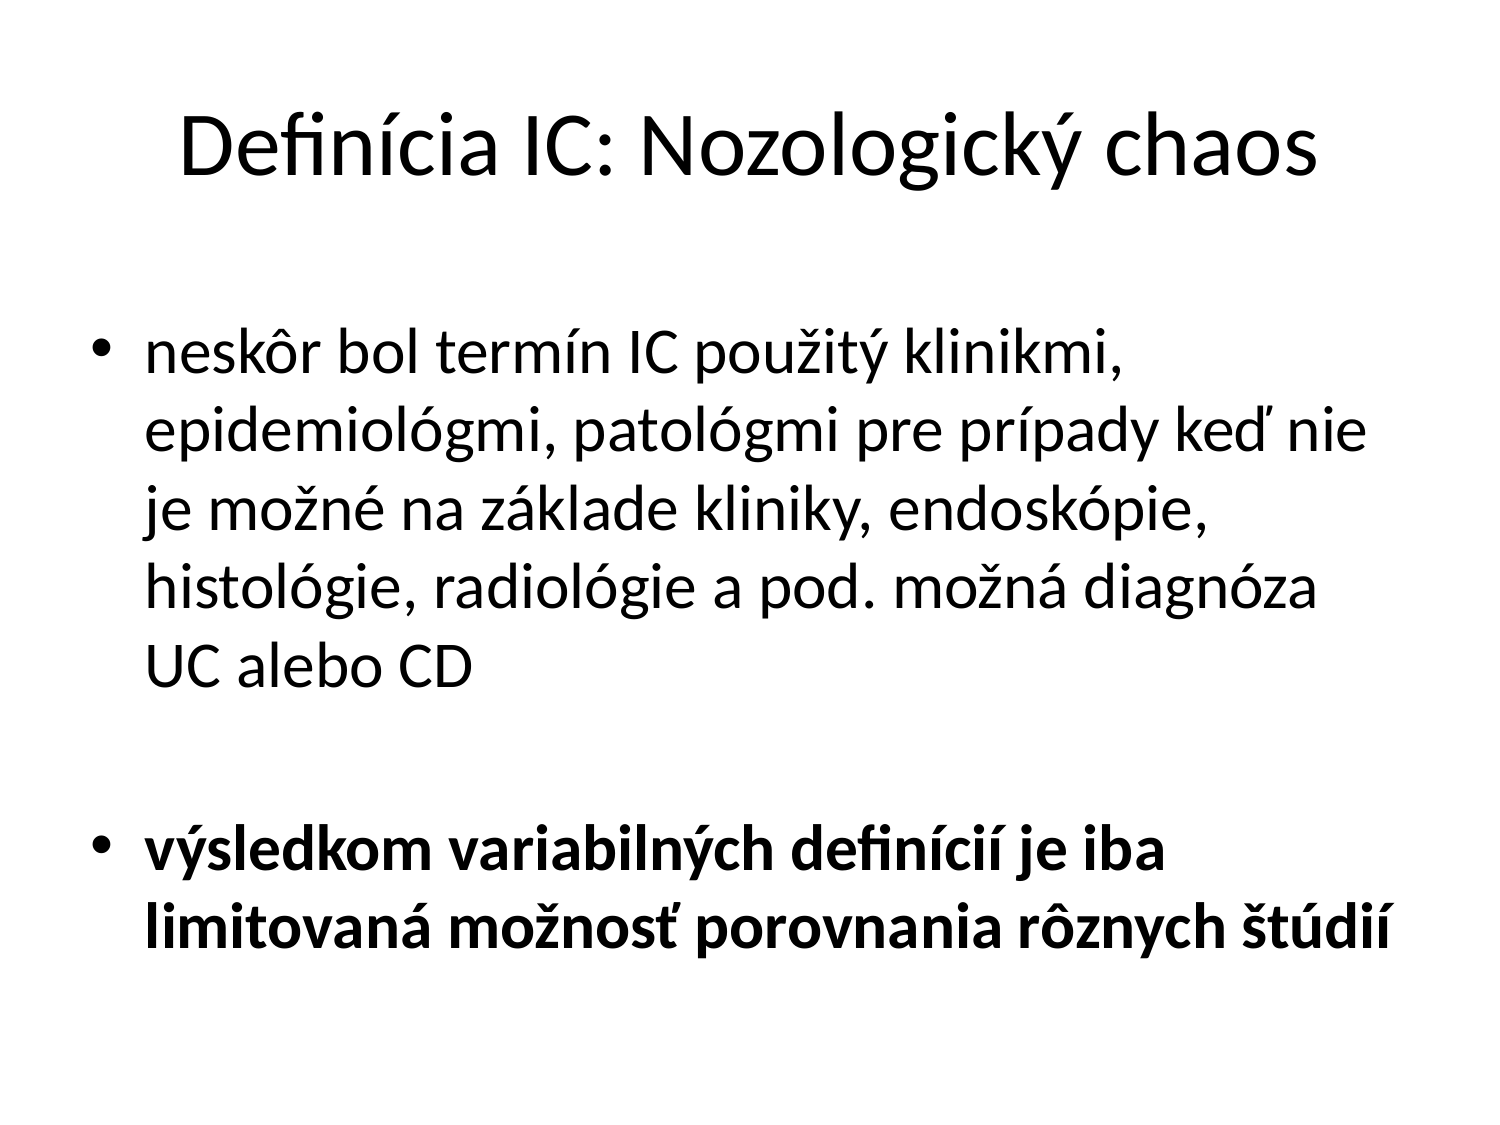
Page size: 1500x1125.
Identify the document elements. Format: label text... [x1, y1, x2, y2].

title Definícia IC: Nozologický chaos [75, 45, 1425, 233]
list neskôr bol termín IC použitý klinikmi, epidemiológmi, patológmi pre prípady keď nie je možné na základe kliniky, endoskópie, histológie, radiológie a pod. možná diagnóza UC alebo CD výsledkom variabilných definícií je iba limitovaná možnosť porovnania rôznych štúdií [75, 300, 1425, 1043]
